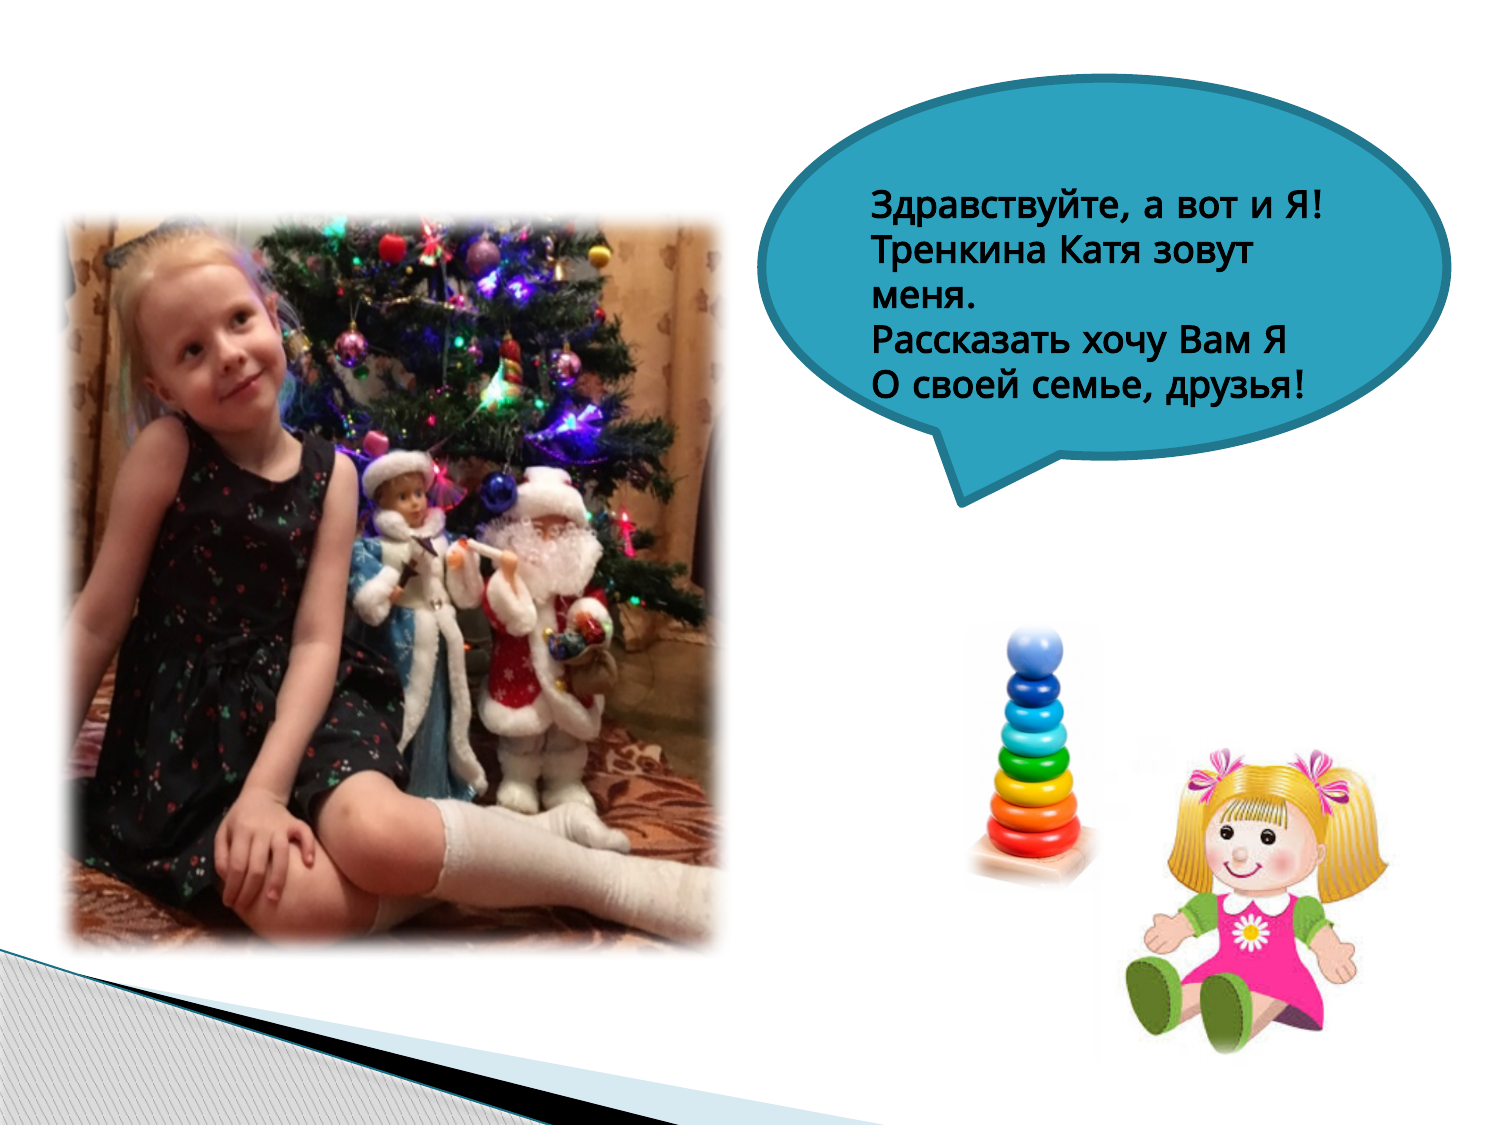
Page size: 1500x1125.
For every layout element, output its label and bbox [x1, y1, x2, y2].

picture [52, 207, 733, 962]
text_box [761, 77, 1448, 457]
picture [962, 621, 1424, 1068]
